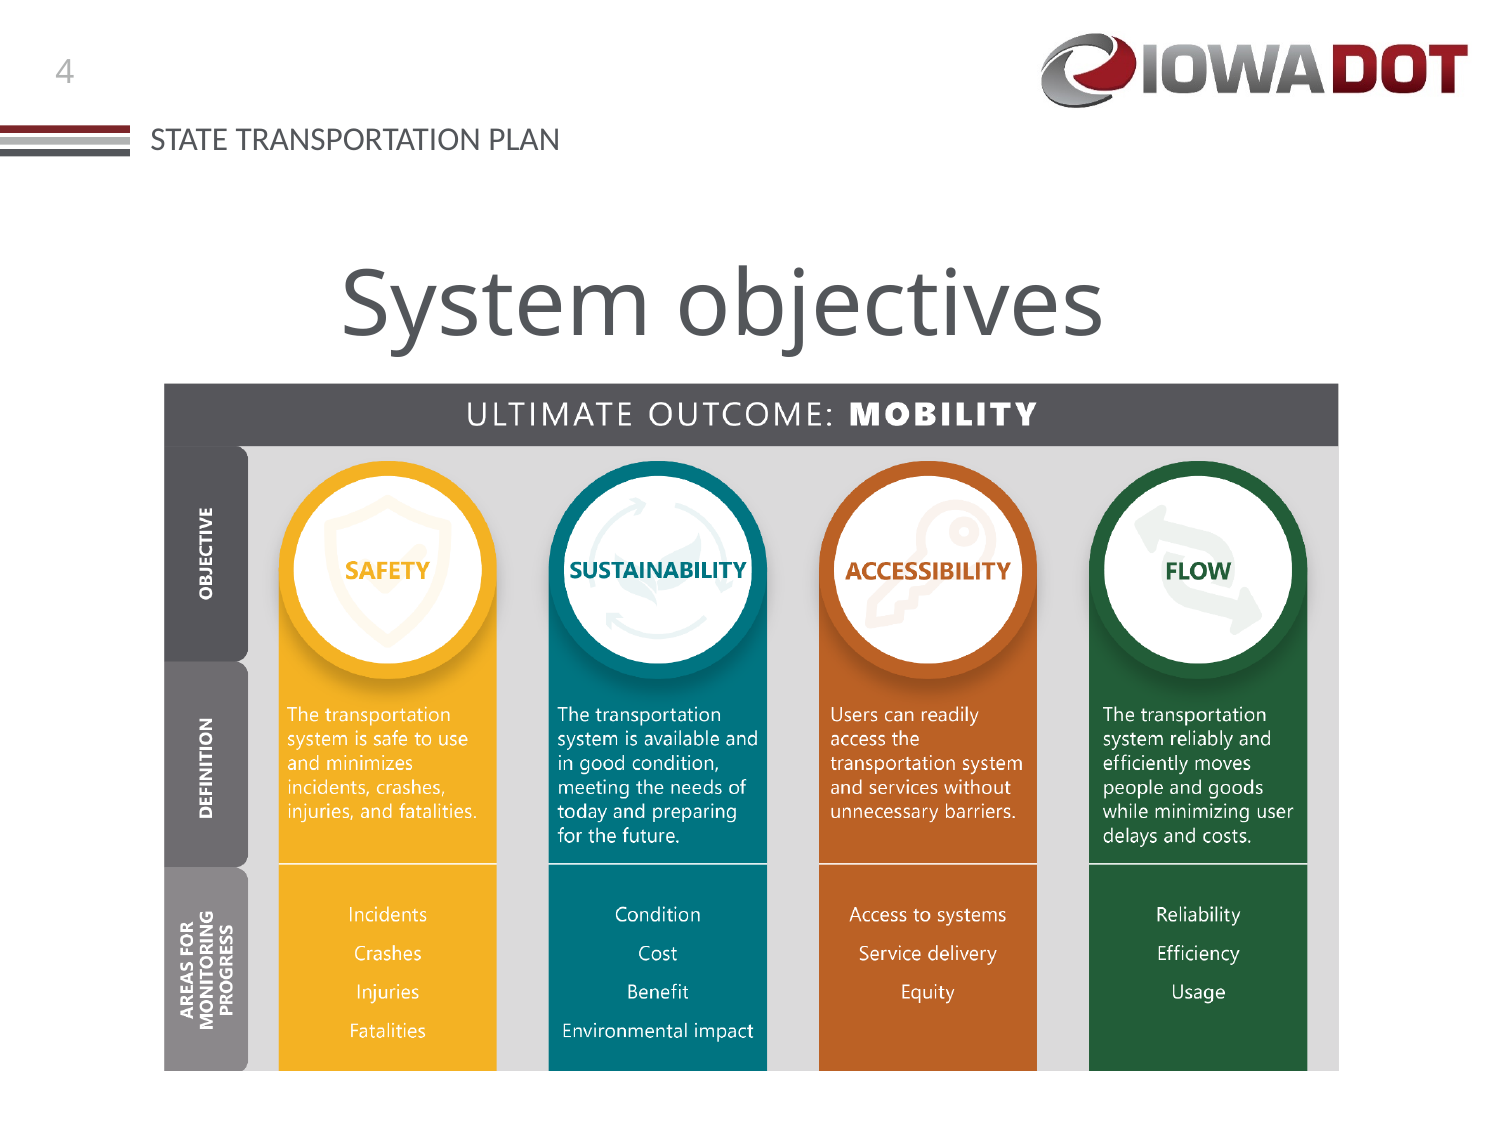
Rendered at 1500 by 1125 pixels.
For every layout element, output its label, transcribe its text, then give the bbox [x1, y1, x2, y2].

title System objectives [76, 219, 1371, 379]
picture [150, 362, 1350, 1071]
picture [1037, 31, 1472, 110]
